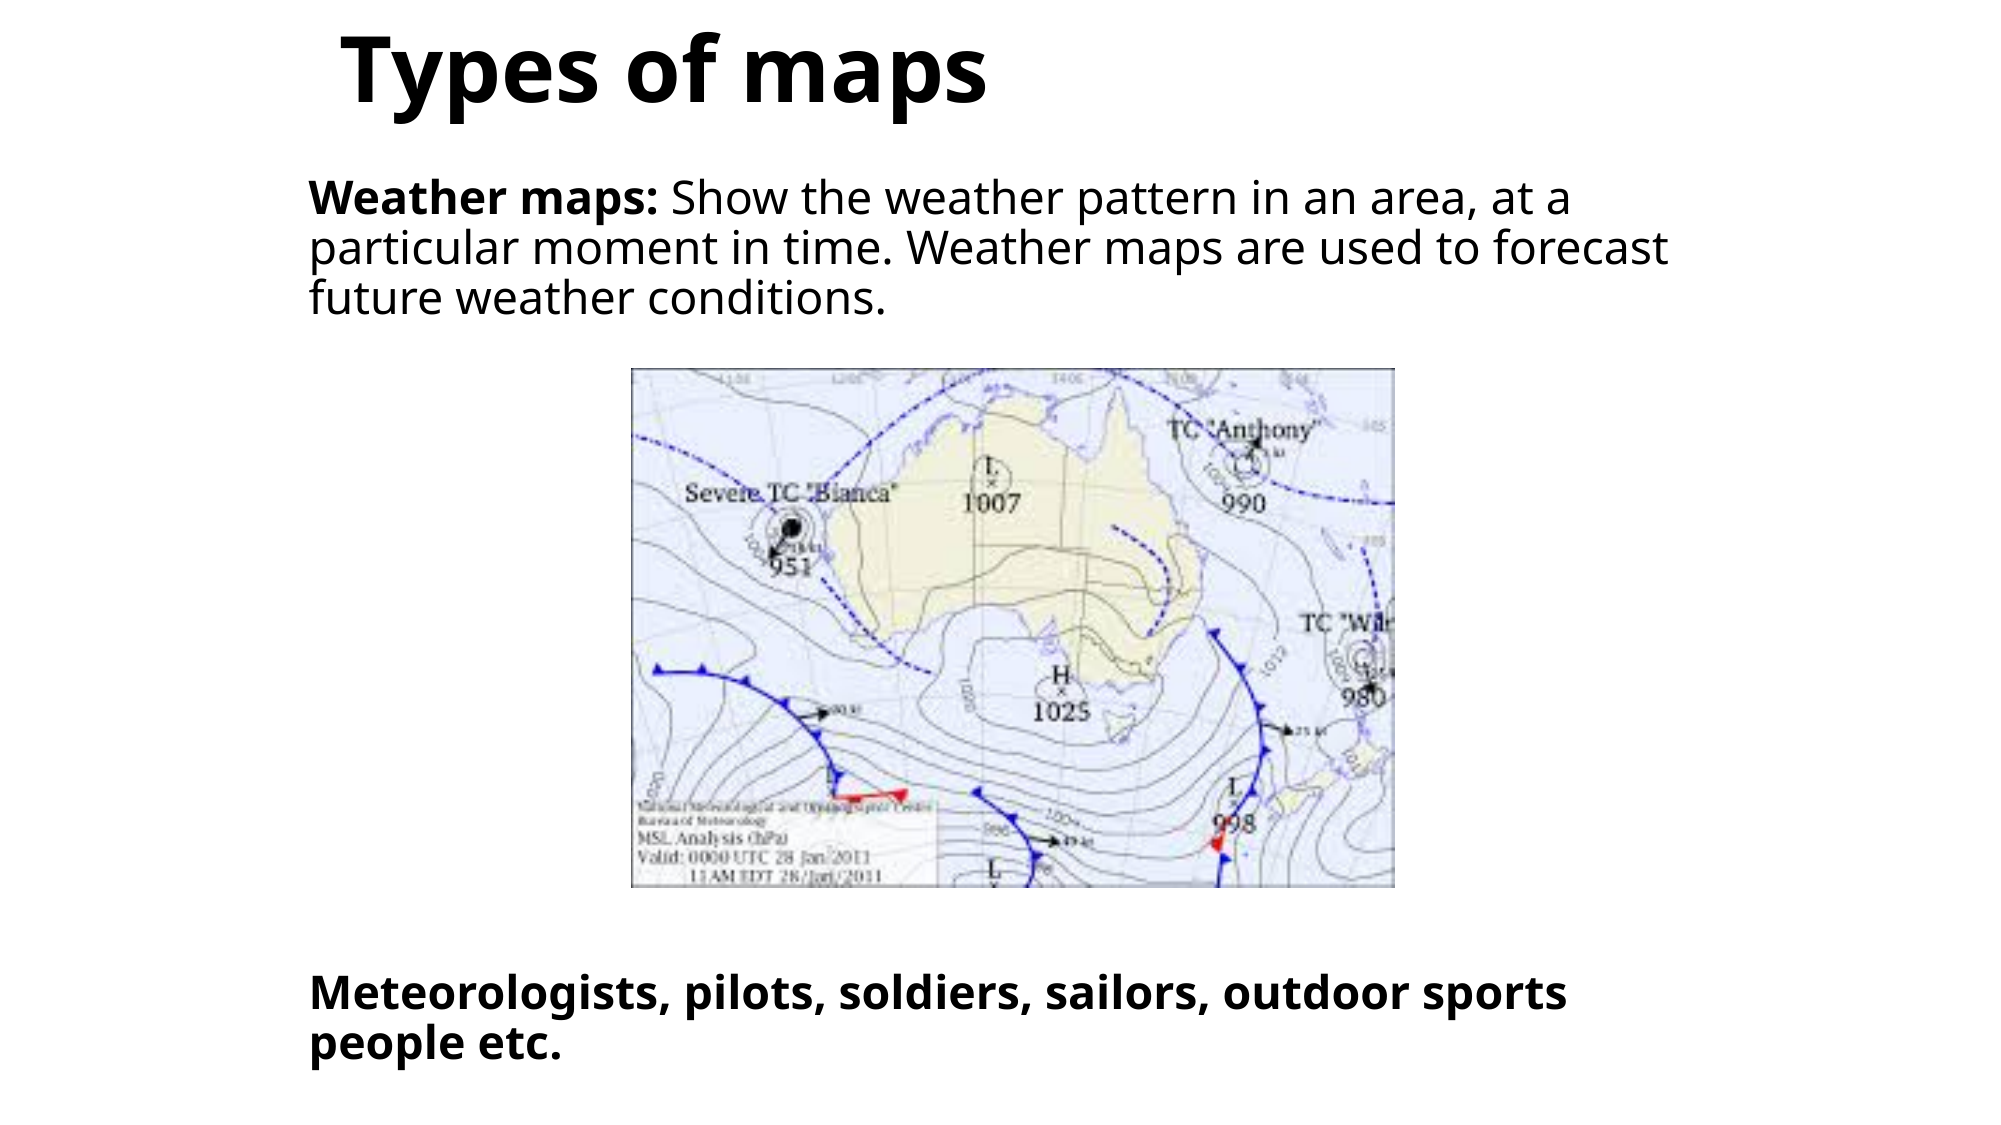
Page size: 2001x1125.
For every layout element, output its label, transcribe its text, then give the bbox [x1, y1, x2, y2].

title Types of maps [324, 0, 1675, 166]
picture [631, 368, 1395, 888]
list Weather maps: Show the weather pattern in an area, at a particular moment in time. Weather maps are used to forecast future weather conditions. Meteorologists, pilots, soldiers, sailors, outdoor sports people etc. [293, 166, 1705, 1083]
